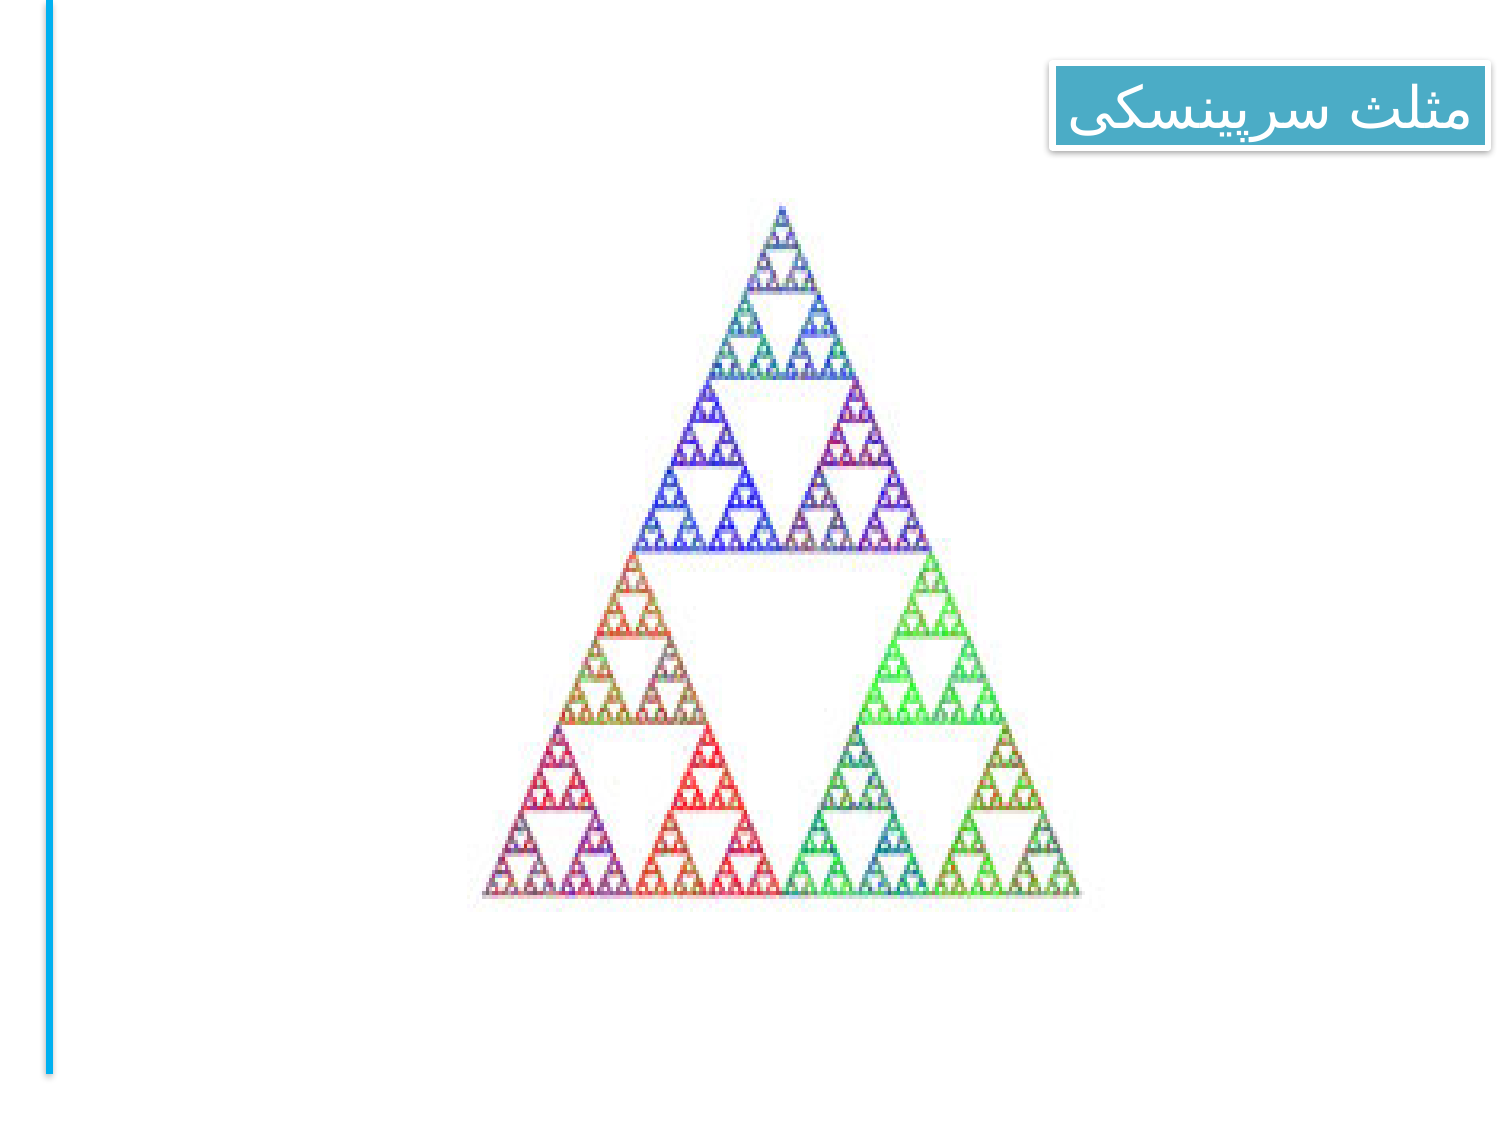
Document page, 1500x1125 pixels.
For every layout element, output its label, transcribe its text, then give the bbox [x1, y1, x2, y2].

text_box مثلث سرپینسکی [1049, 60, 1491, 151]
picture [466, 198, 1106, 918]
